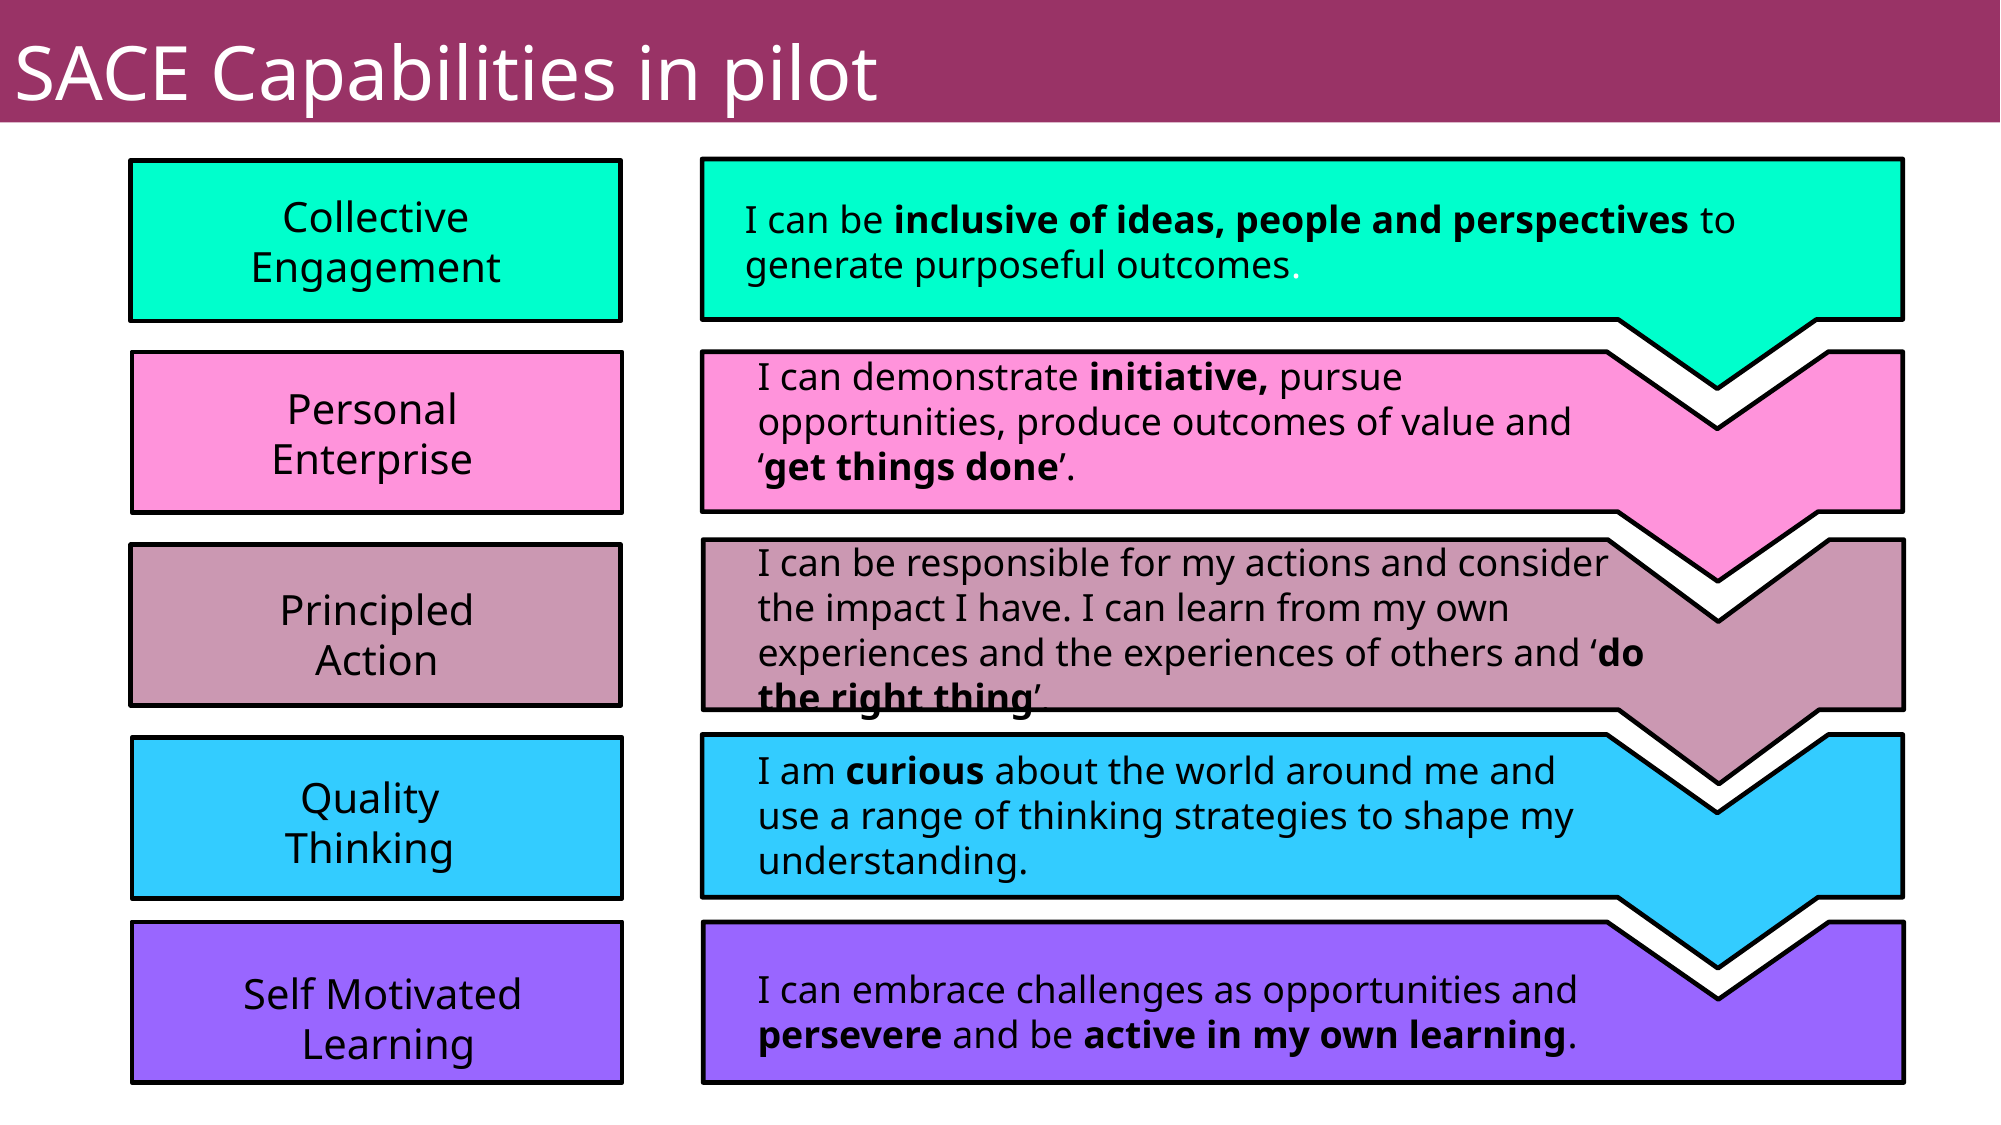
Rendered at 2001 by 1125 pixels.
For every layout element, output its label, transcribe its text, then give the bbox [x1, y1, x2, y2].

text_box SACE Capabilities in pilot [0, 0, 2000, 123]
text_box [130, 158, 1904, 1083]
